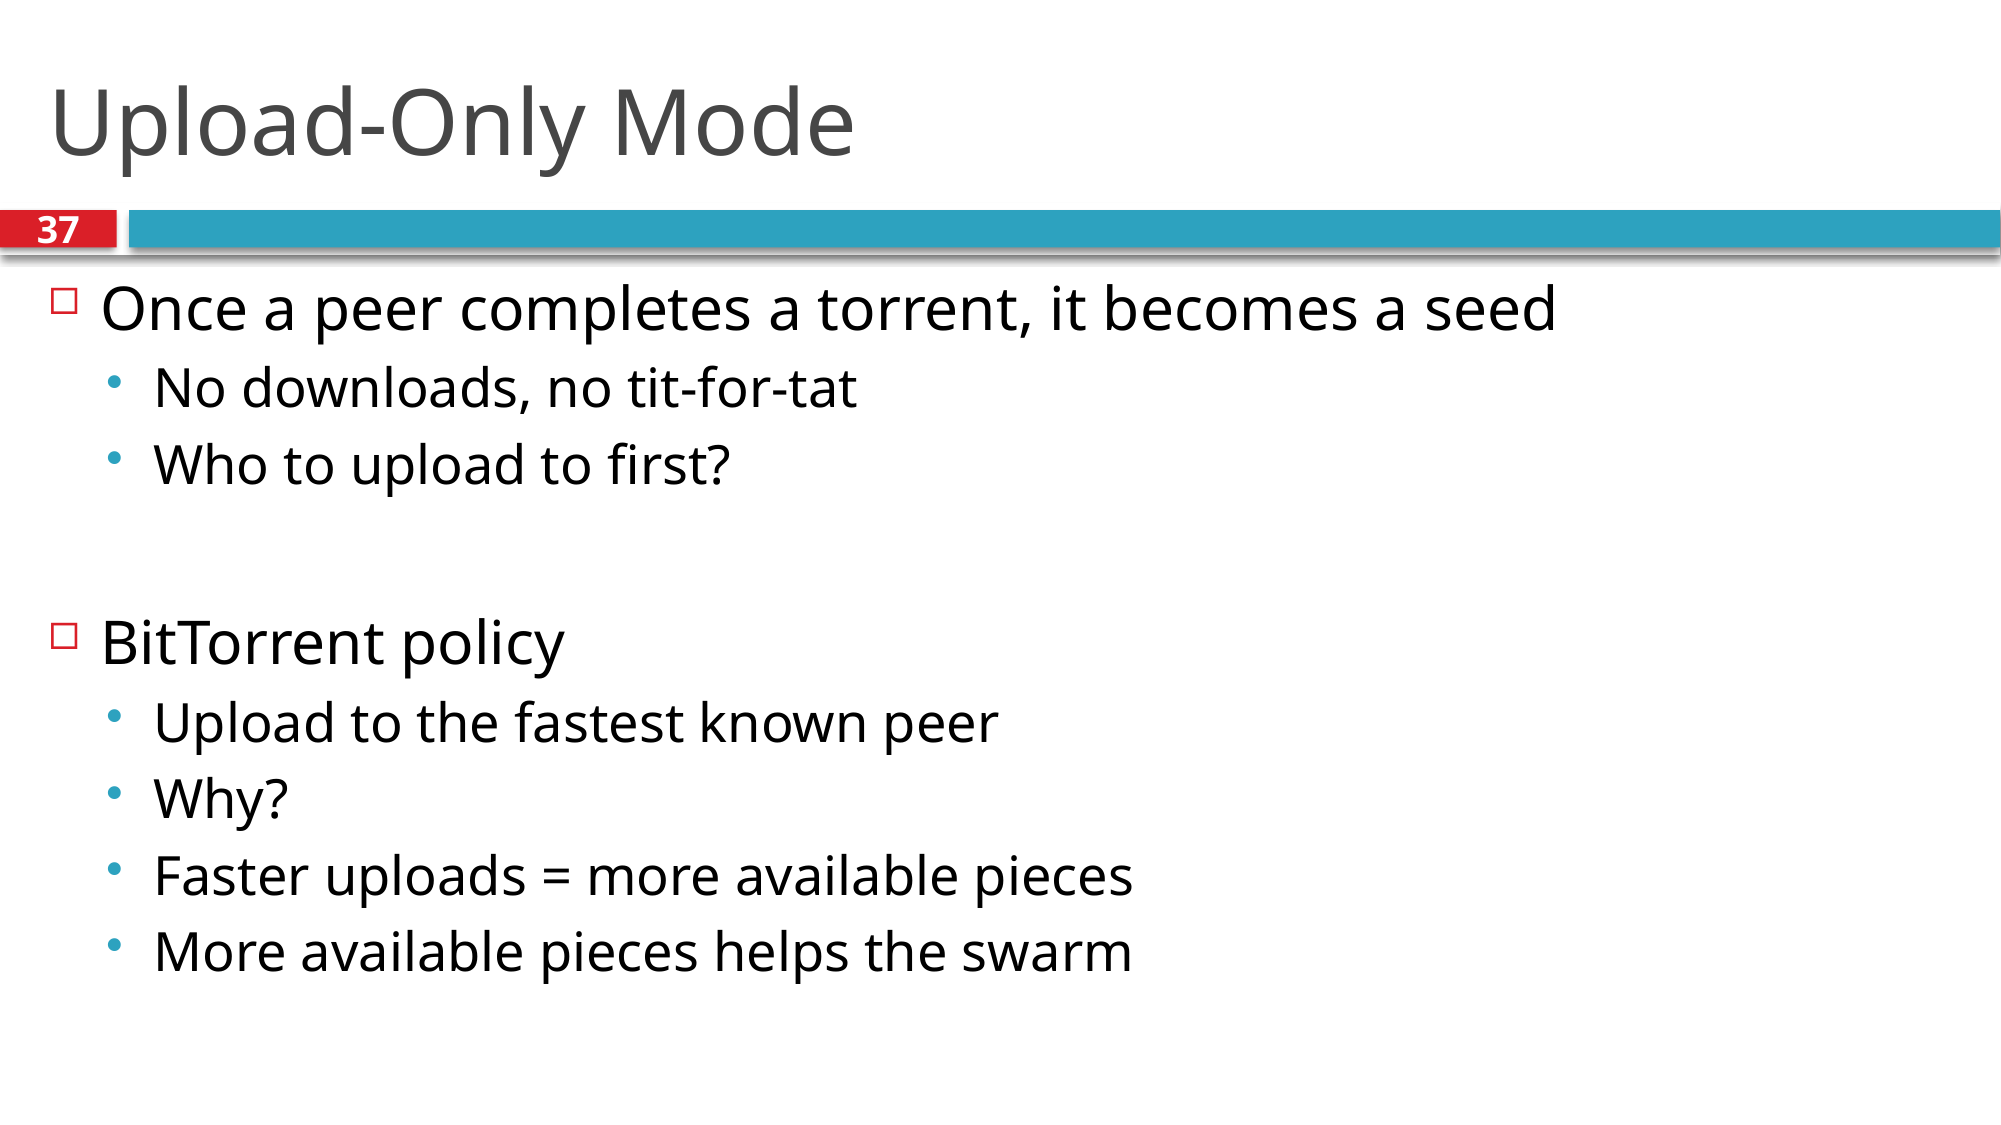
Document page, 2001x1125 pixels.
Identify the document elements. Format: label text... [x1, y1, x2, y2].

title Upload-Only Mode [33, 37, 1967, 200]
slide_number 37 [0, 206, 117, 257]
list Once a peer completes a torrent, it becomes a seed No downloads, no tit-for-tat Who to upload to first? BitTorrent policy Upload to the fastest known peer Why? Faster uploads = more available pieces More available pieces helps the swarm [33, 262, 1967, 1100]
